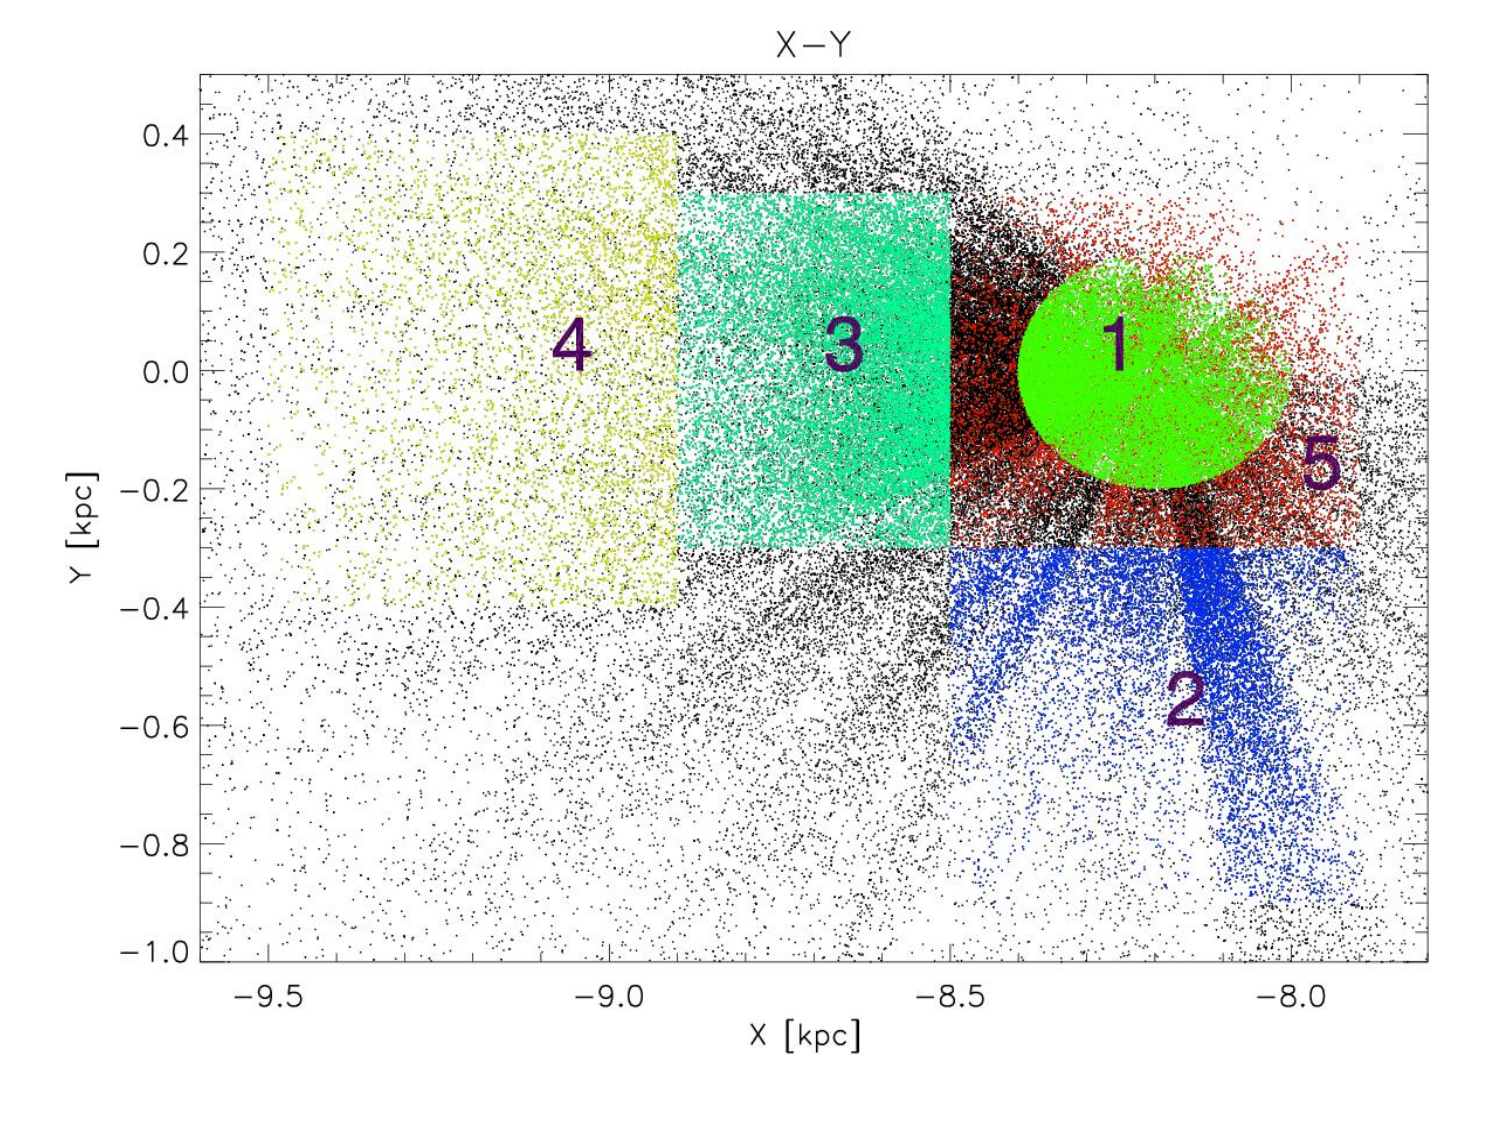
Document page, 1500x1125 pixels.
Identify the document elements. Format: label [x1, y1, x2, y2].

list [64, 30, 1430, 1055]
